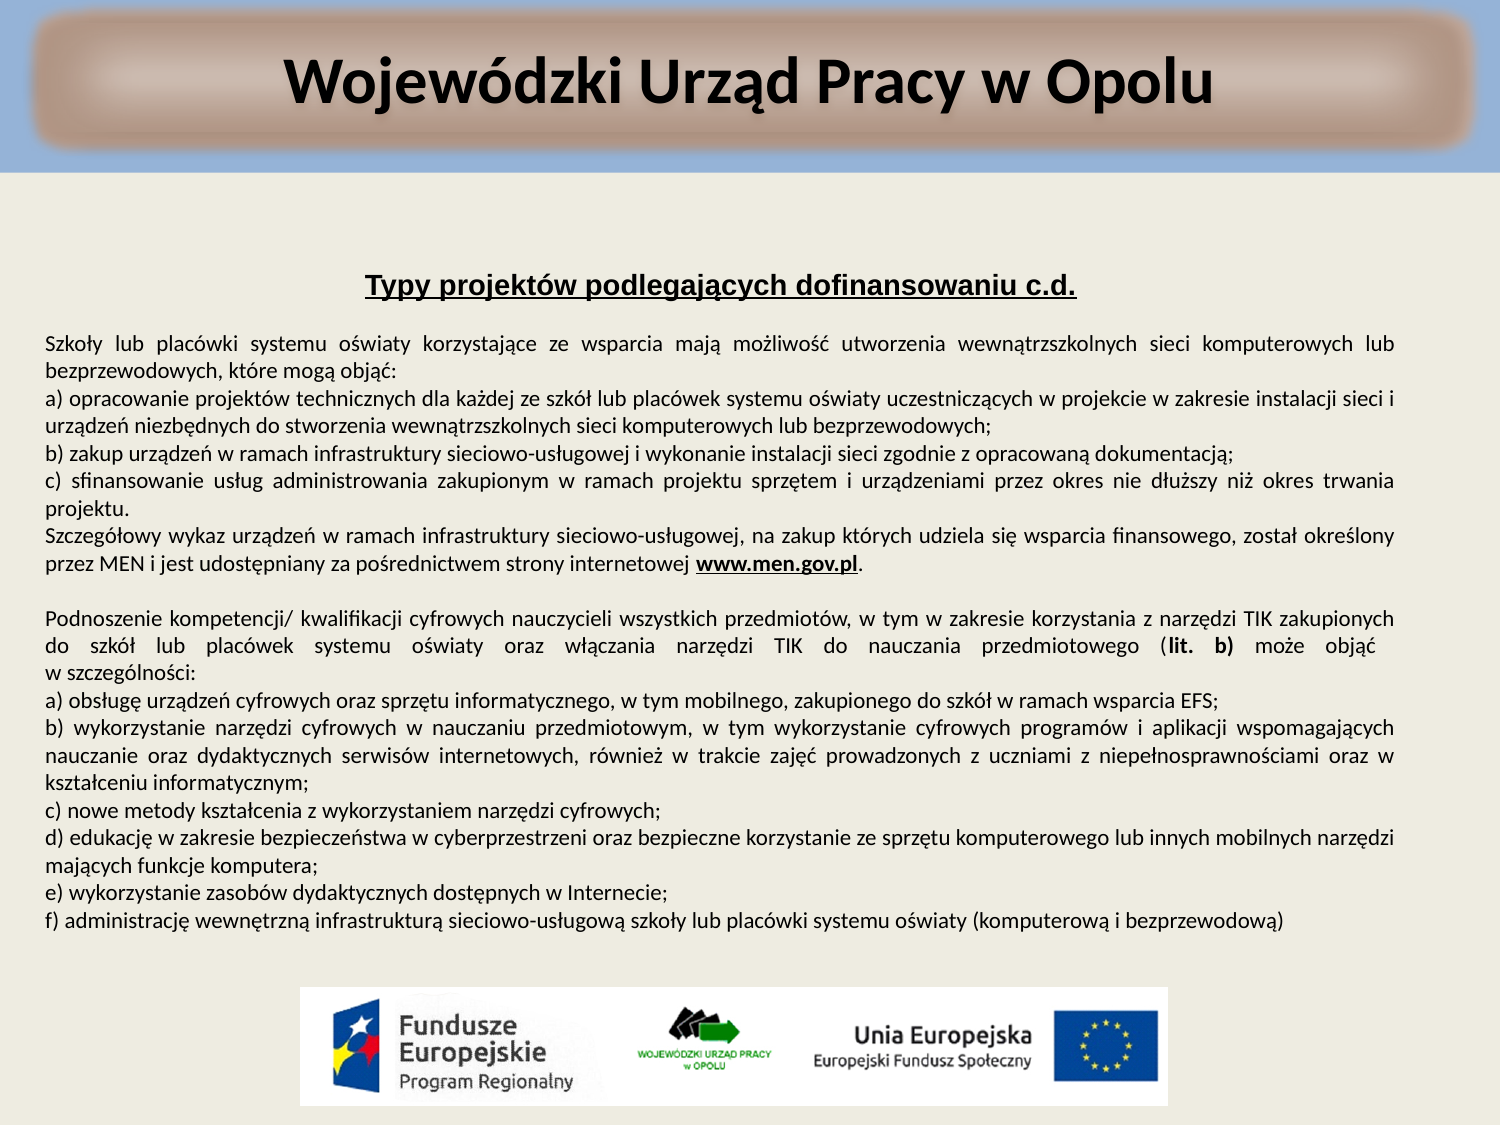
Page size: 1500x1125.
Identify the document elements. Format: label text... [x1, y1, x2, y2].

text_box Informacje dot. trwałości wykorzystania zakupionego sprzętu (TIK oraz pomocy dydaktycznych) oraz obowiązku osiągnięcia funkcjonalności zostały zawarte w Wytycznych w zakresie realizacji przedsięwzięć z udziałem środków Europejskiego Funduszu Społecznego w obszarze edukacji na lata 2014-2020 w Podrozdziale 3.4. UWAGA!!! Szkoły, placówki systemu oświaty lub inne podmioty prowadzące działalność o charakterze edukacyjnym lub badawczym powinny przeprowadzić diagnozę potwierdzającą zapotrzebowanie szkół na wsparcie w powyższym zakresie. [80, 11, 1472, 145]
text_box [0, 0, 1500, 175]
picture [299, 987, 1169, 1106]
text_box Zasady konstruowania budżetu projektu c.d koszty materiałów biurowych i artykułów piśmienniczych związanych z obsługą administracyjną projektu, koszty ubezpieczeń majątkowych, koszty ochrony, koszty sprzątania pomieszczeń związanych z obsługą administracyjną projektu, w tym środki do utrzymania ich czystości oraz dezynsekcję, dezynfekcję, deratyzację tych pomieszczeń, koszty zabezpieczenia prawidłowej realizacji umowy. Uwaga ! Niedopuszczalna jest sytuacja, w której koszty pośrednie zostaną wykazane w ramach kosztów bezpośrednich. W ramach kosztów pośrednich nie są wykazywane wydatki objęte cross-financingiem. [33, 6, 1476, 152]
text_box Typy projektów podlegających dofinansowaniu c.d. Szkoły lub placówki systemu oświaty korzystające ze wsparcia mają możliwość utworzenia wewnątrzszkolnych sieci komputerowych lub bezprzewodowych, które mogą objąć: a) opracowanie projektów technicznych dla każdej ze szkół lub placówek systemu oświaty uczestniczących w projekcie w zakresie instalacji sieci i urządzeń niezbędnych do stworzenia wewnątrzszkolnych sieci komputerowych lub bezprzewodowych; b) zakup urządzeń w ramach infrastruktury sieciowo-usługowej i wykonanie instalacji sieci zgodnie z opracowaną dokumentacją; c) sfinansowanie usług administrowania zakupionym w ramach projektu sprzętem i urządzeniami przez okres nie dłuższy niż okres trwania projektu. Szczegółowy wykaz urządzeń w ramach infrastruktury sieciowo-usługowej, na zakup których udziela się wsparcia finansowego, został określony przez MEN i jest udostępniany za pośrednictwem strony internetowej www.men.gov.pl. Podnoszenie kompetencji/ kwalifikacji cyfrowych nauczycieli wszystkich przedmiotów, w tym w zakresie korzystania z narzędzi TIK zakupionych do szkół lub placówek systemu oświaty oraz włączania narzędzi TIK do nauczania przedmiotowego (lit. b) może objąć w szczególności: a) obsługę urządzeń cyfrowych oraz sprzętu informatycznego, w tym mobilnego, zakupionego do szkół w ramach wsparcia EFS; b) wykorzystanie narzędzi cyfrowych w nauczaniu przedmiotowym, w tym wykorzystanie cyfrowych programów i aplikacji wspomagających nauczanie oraz dydaktycznych serwisów internetowych, również w trakcie zajęć prowadzonych z uczniami z niepełnosprawnościami oraz w kształceniu informatycznym; c) nowe metody kształcenia z wykorzystaniem narzędzi cyfrowych; d) edukację w zakresie bezpieczeństwa w cyberprzestrzeni oraz bezpieczne korzystanie ze sprzętu komputerowego lub innych mobilnych narzędzi mających funkcje komputera; e) wykorzystanie zasobów dydaktycznych dostępnych w Internecie; f) administrację wewnętrzną infrastrukturą sieciowo-usługową szkoły lub placówki systemu oświaty (komputerową i bezprzewodową) [30, 231, 1412, 1125]
